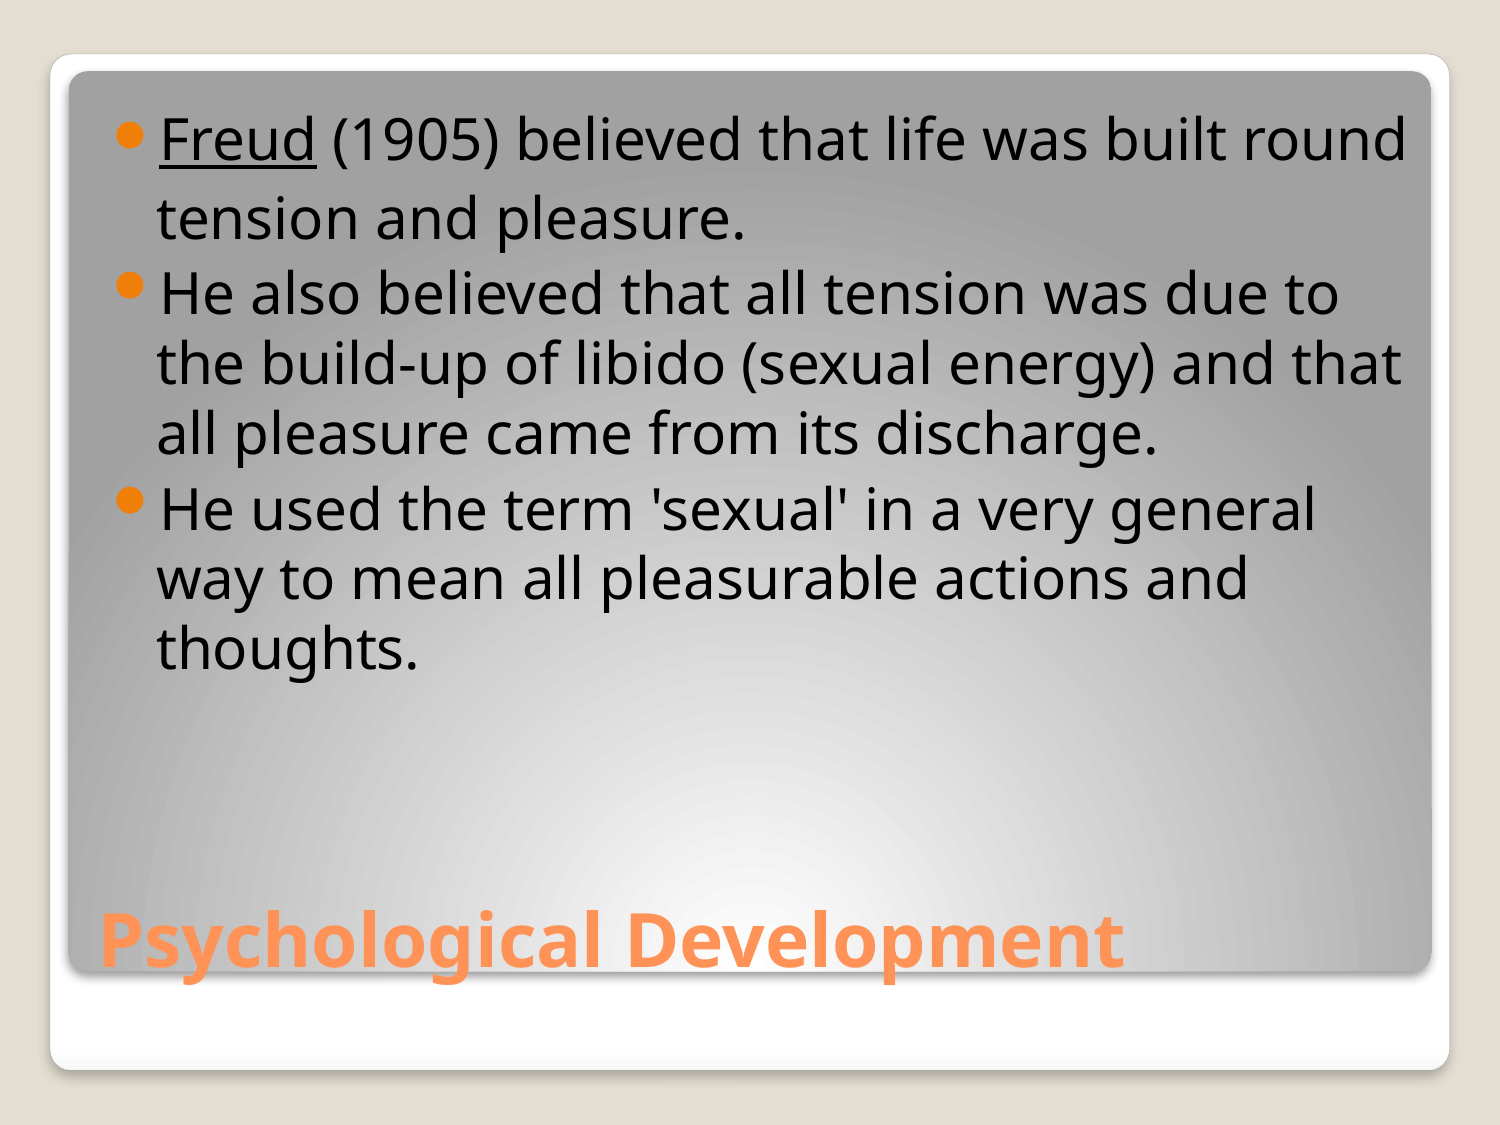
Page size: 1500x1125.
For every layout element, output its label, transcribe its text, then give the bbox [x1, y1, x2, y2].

list Freud (1905) believed that life was built round tension and pleasure. He also believed that all tension was due to the build-up of libido (sexual energy) and that all pleasure came from its discharge. He used the term 'sexual' in a very general way to mean all pleasurable actions and thoughts. [82, 86, 1425, 774]
title Psychological Development [82, 817, 1425, 990]
